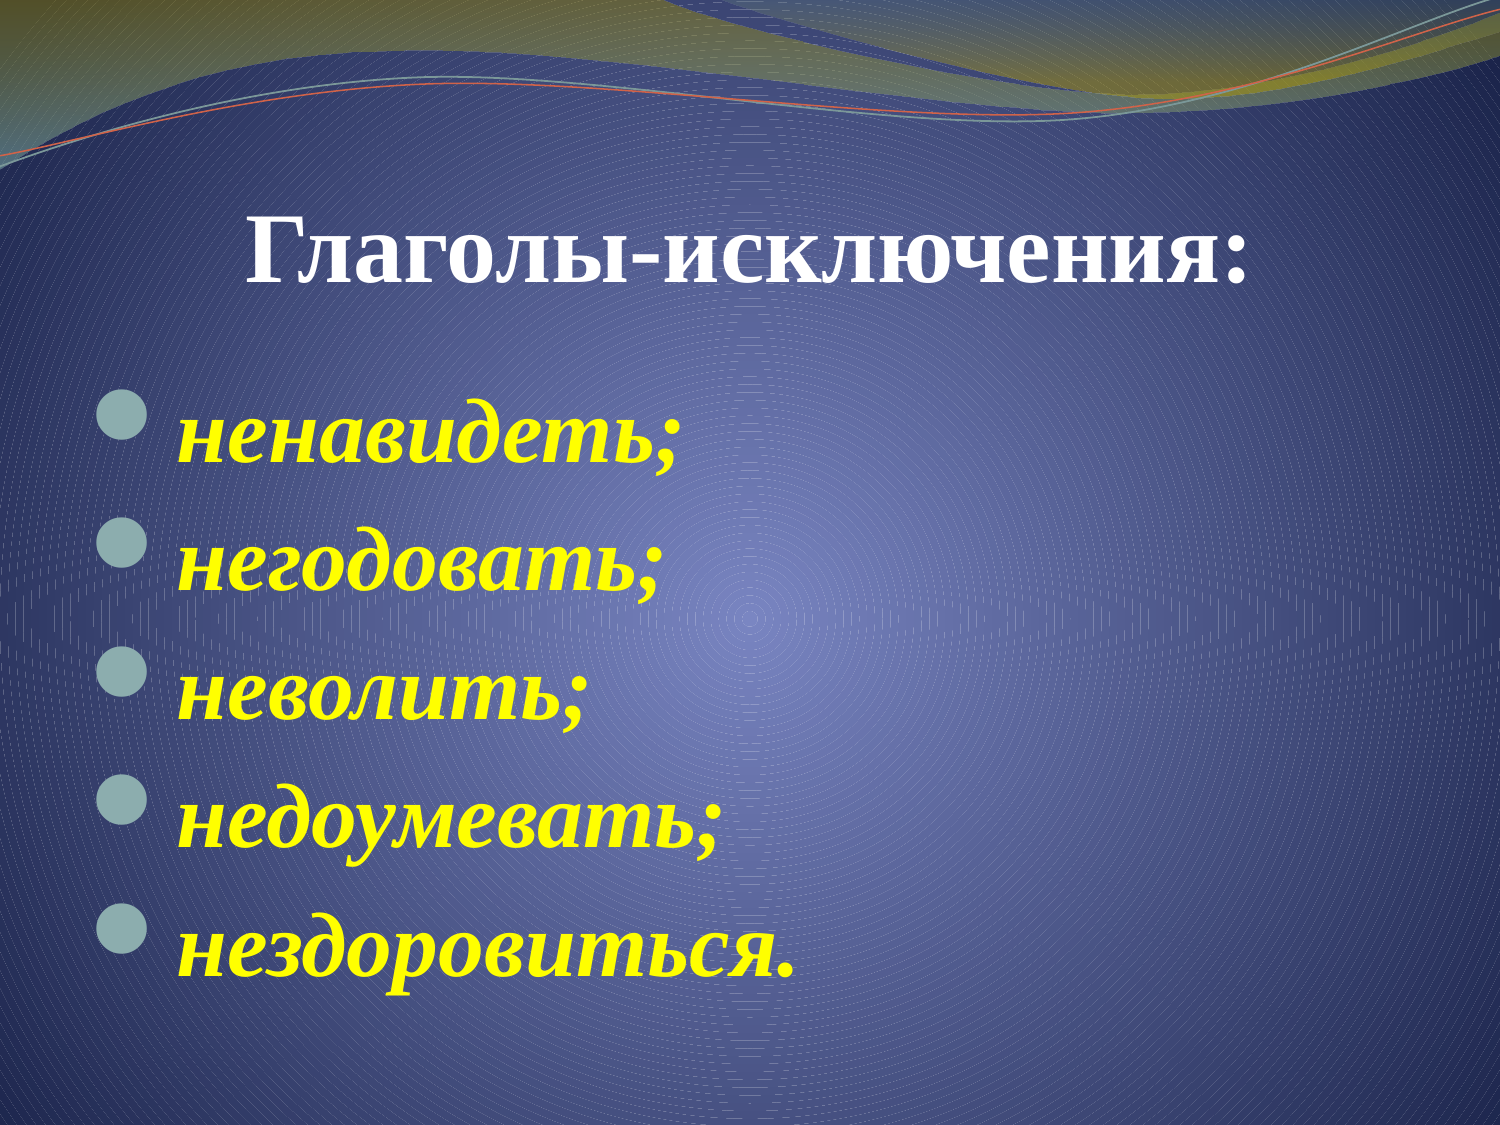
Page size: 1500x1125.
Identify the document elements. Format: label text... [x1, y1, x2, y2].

title Глаголы-исключения: [75, 115, 1425, 303]
list ненавидеть; негодовать; неволить; недоумевать; нездоровиться. [75, 363, 1425, 1038]
